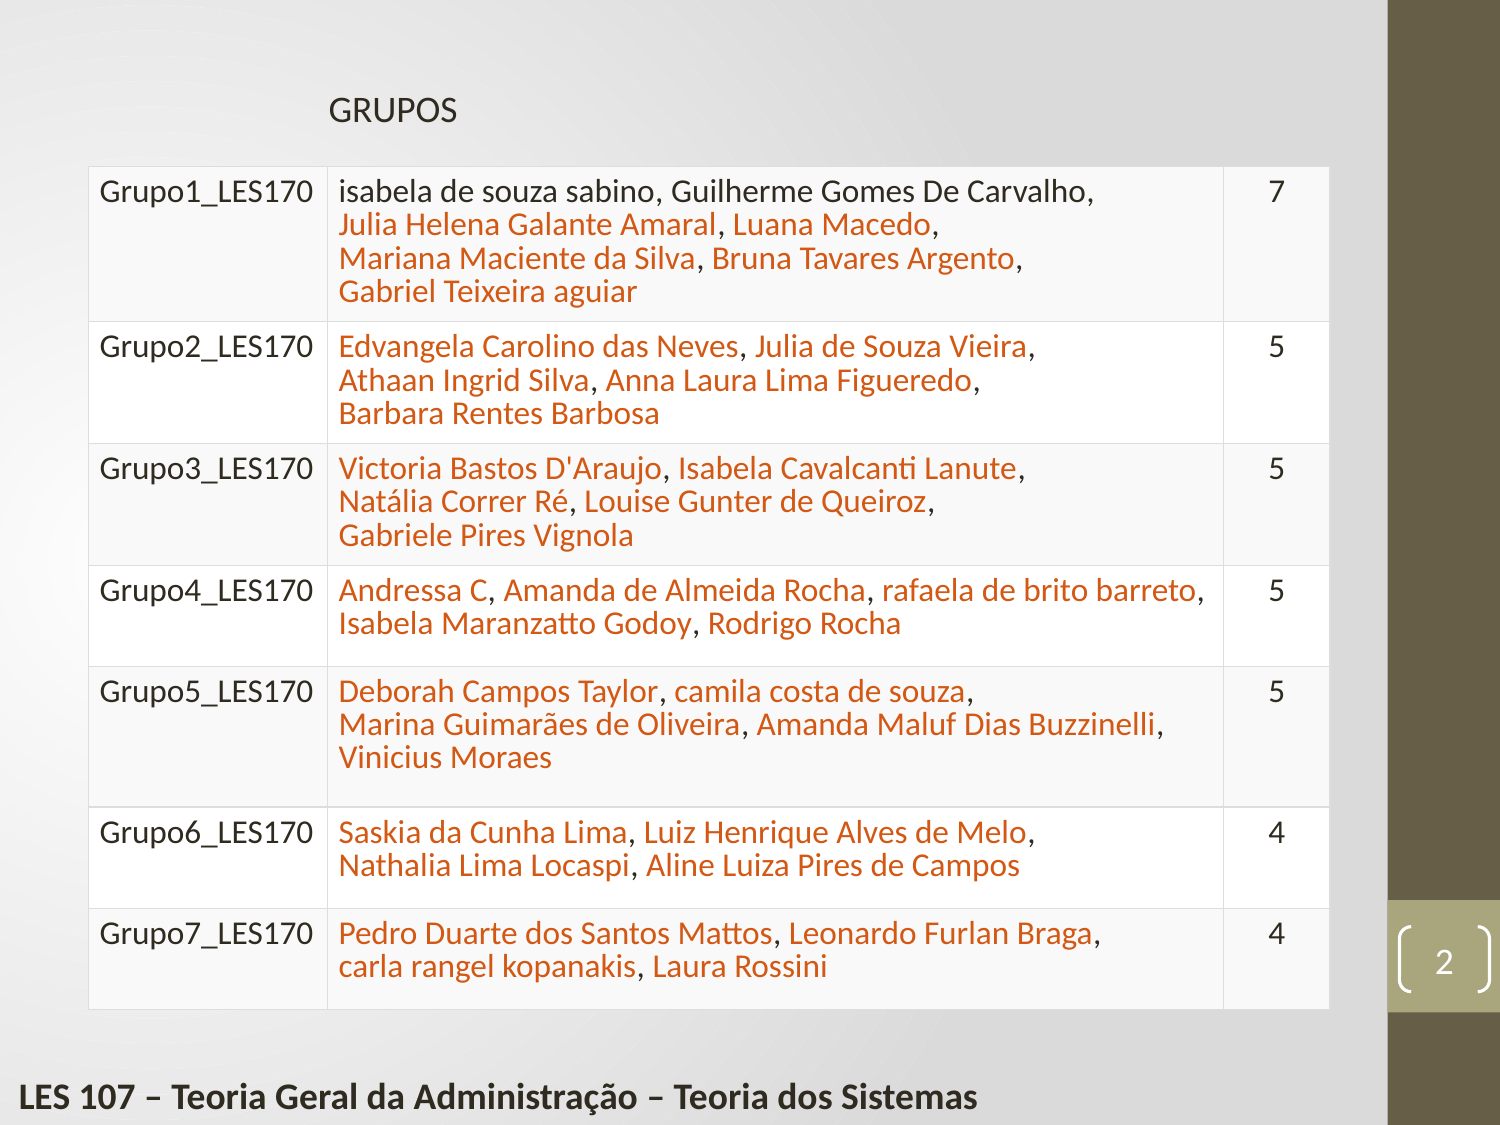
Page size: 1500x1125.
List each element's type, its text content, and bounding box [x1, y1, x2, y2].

slide_number 2 [1397, 925, 1492, 994]
table_header 7 [1224, 167, 1329, 321]
table_cell Victoria Bastos D'Araujo, Isabela Cavalcanti Lanute, Natália Correr Ré, Louise Gunter de Queiroz,Gabriele Pires Vignola [328, 444, 1223, 565]
table_cell 5 [1224, 566, 1329, 666]
table_cell Andressa C, Amanda de Almeida Rocha, rafaela de brito barreto, Isabela Maranzatto Godoy, Rodrigo Rocha [328, 566, 1223, 666]
table_cell Deborah Campos Taylor, camila costa de souza, Marina Guimarães de Oliveira, Amanda Maluf Dias Buzzinelli, Vinicius Moraes [328, 667, 1223, 806]
table_cell Grupo4_LES170 [89, 566, 327, 666]
table_cell 5 [1224, 444, 1329, 565]
table_cell 5 [1224, 667, 1329, 806]
table_cell Pedro Duarte dos Santos Mattos, Leonardo Furlan Braga, carla rangel kopanakis, Laura Rossini [328, 909, 1223, 1009]
table_header isabela de souza sabino, Guilherme Gomes De Carvalho, Julia Helena Galante Amaral, Luana Macedo,Mariana Maciente da Silva, Bruna Tavares Argento, Gabriel Teixeira aguiar [328, 167, 1223, 321]
table_header Grupo1_LES170 [89, 167, 327, 321]
table_cell Saskia da Cunha Lima, Luiz Henrique Alves de Melo, Nathalia Lima Locaspi, Aline Luiza Pires de Campos [328, 808, 1223, 908]
table_cell Grupo6_LES170 [89, 808, 327, 908]
text_box GRUPOS [313, 78, 473, 138]
table_cell Edvangela Carolino das Neves, Julia de Souza Vieira, Athaan Ingrid Silva, Anna Laura Lima Figueredo,Barbara Rentes Barbosa [328, 322, 1223, 443]
table_cell Grupo7_LES170 [89, 909, 327, 1009]
table_cell 4 [1224, 808, 1329, 908]
table_cell 5 [1224, 322, 1329, 443]
table_cell Grupo3_LES170 [89, 444, 327, 565]
table_cell 4 [1224, 909, 1329, 1009]
table_cell Grupo5_LES170 [89, 667, 327, 806]
table_cell Grupo2_LES170 [89, 322, 327, 443]
